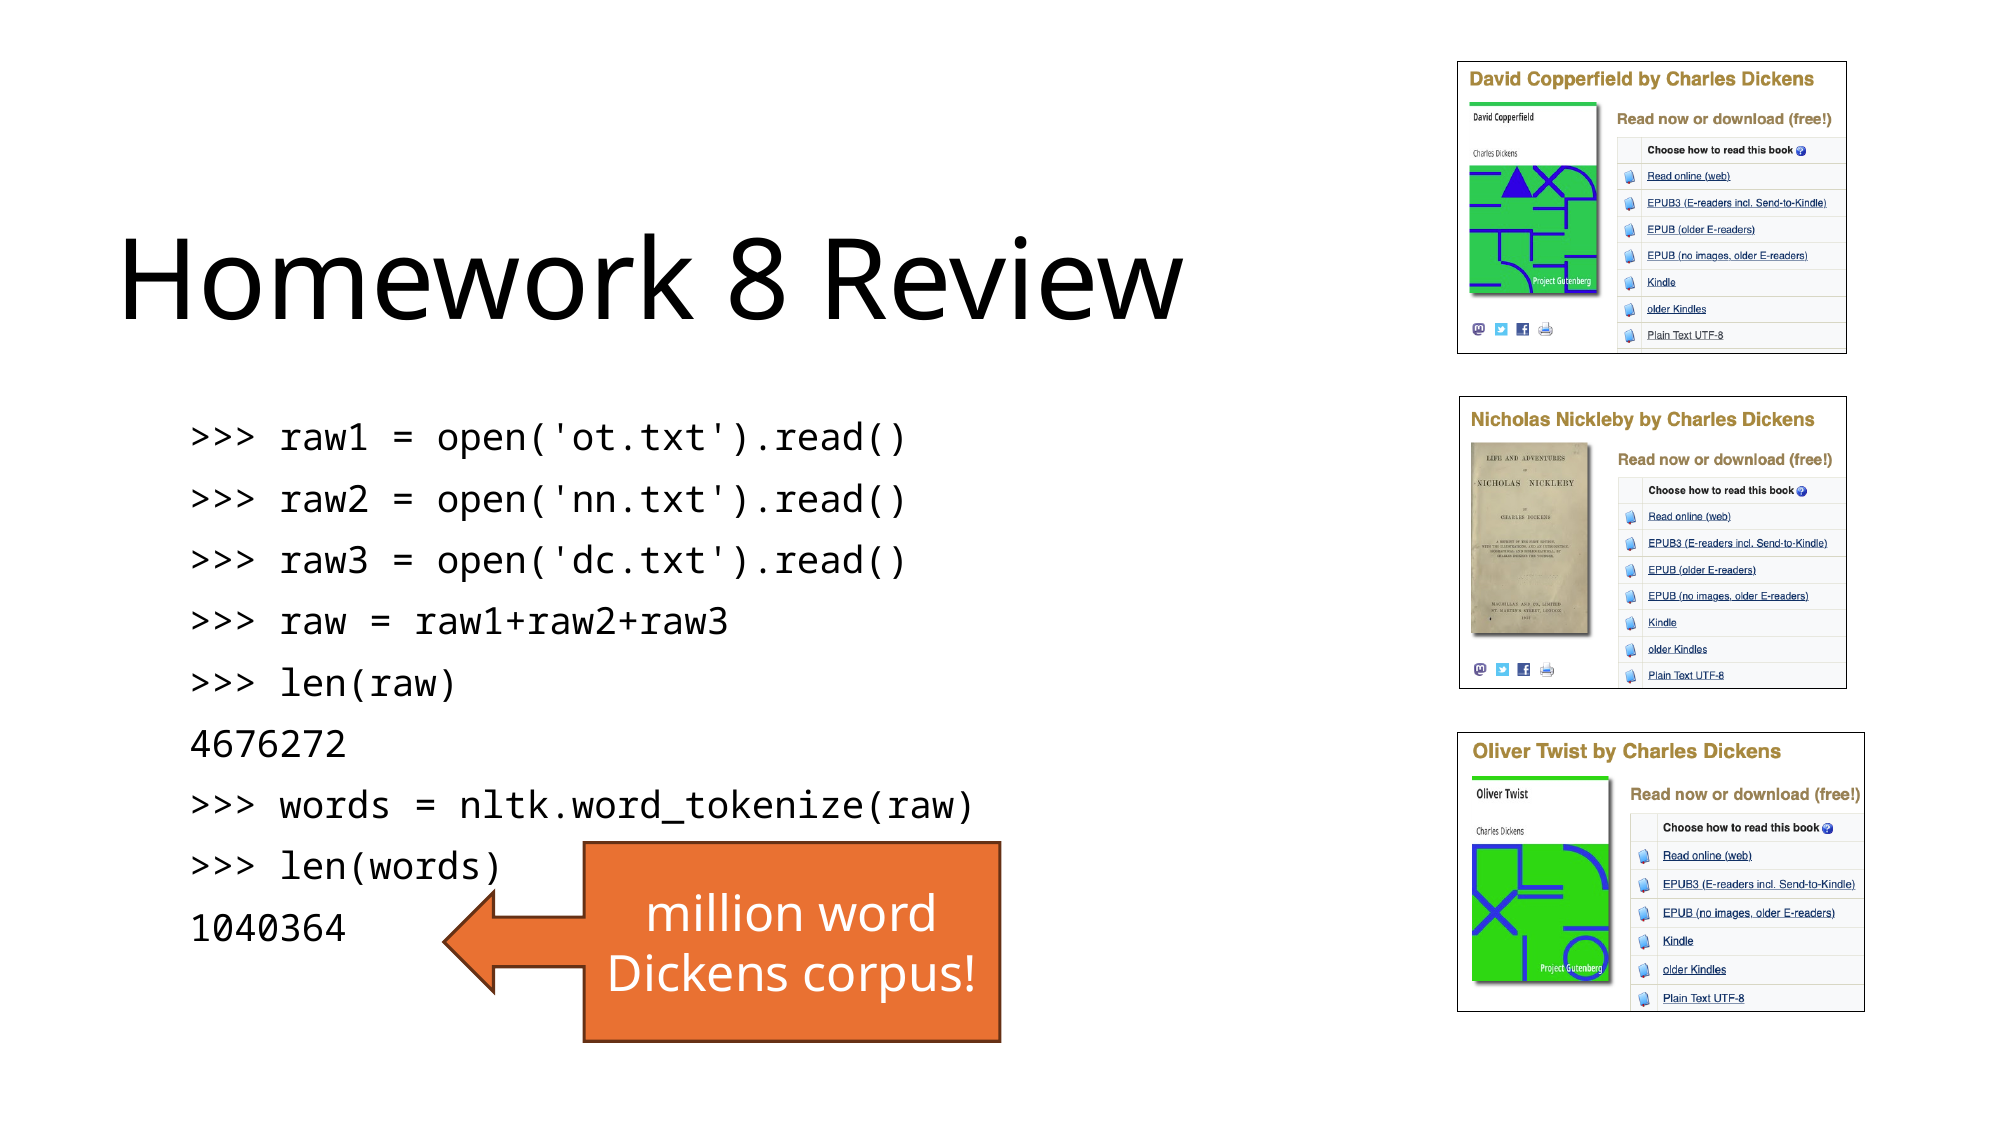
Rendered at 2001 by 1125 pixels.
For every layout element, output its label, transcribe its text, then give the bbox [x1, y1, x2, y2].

picture [1456, 732, 1865, 1012]
picture [1456, 61, 1847, 354]
picture [1458, 396, 1847, 690]
list >>> raw1 = open('ot.txt').read() >>> raw2 = open('nn.txt').read() >>> raw3 = open('dc.txt').read() >>> raw = raw1+raw2+raw3 >>> len(raw) 4676272 >>> words = nltk.word_tokenize(raw) >>> len(words) 1040364 [174, 410, 1247, 1014]
text_box million word Dickens corpus! [441, 841, 1002, 1043]
title Homework 8 Review [100, 59, 1247, 352]
